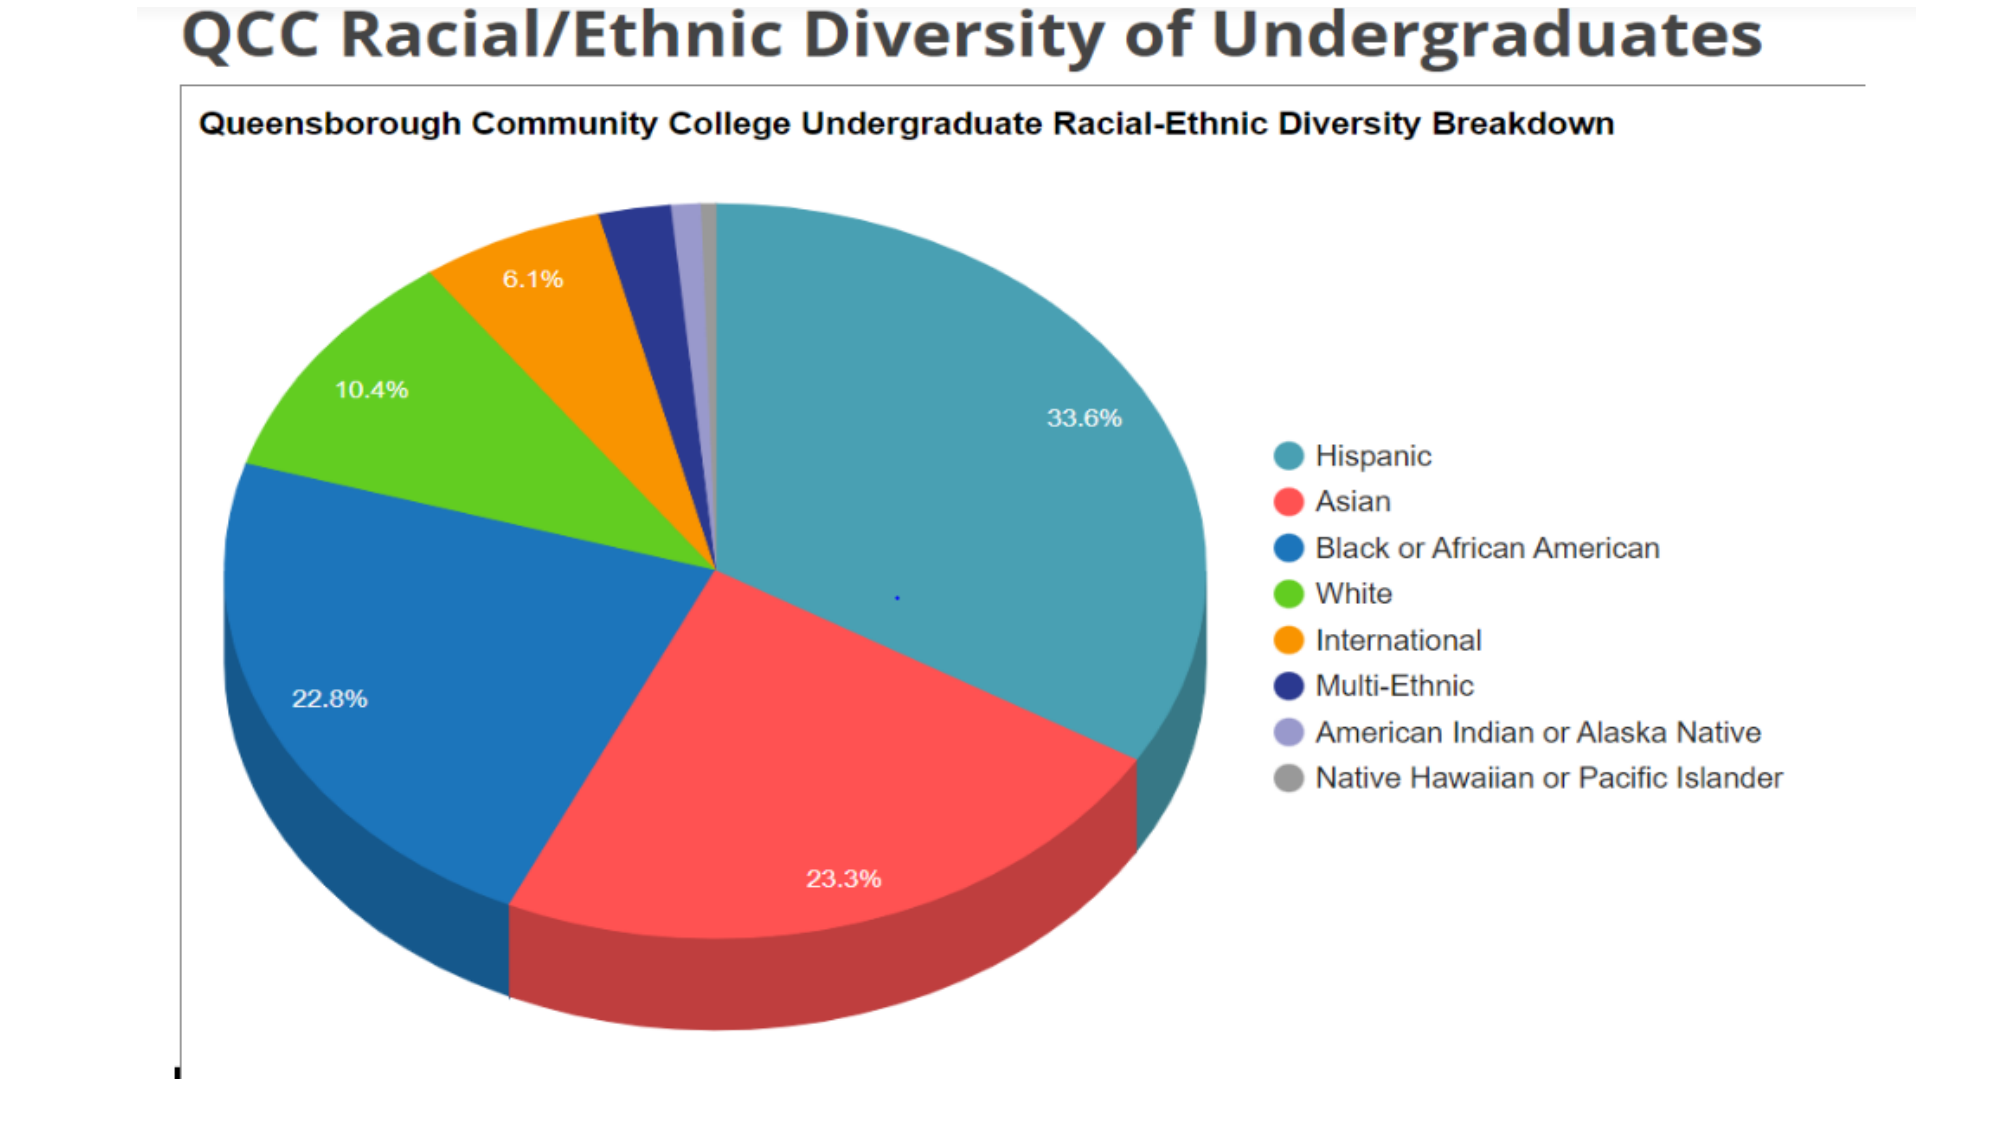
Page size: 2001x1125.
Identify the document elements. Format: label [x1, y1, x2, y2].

picture [137, 7, 1916, 1080]
